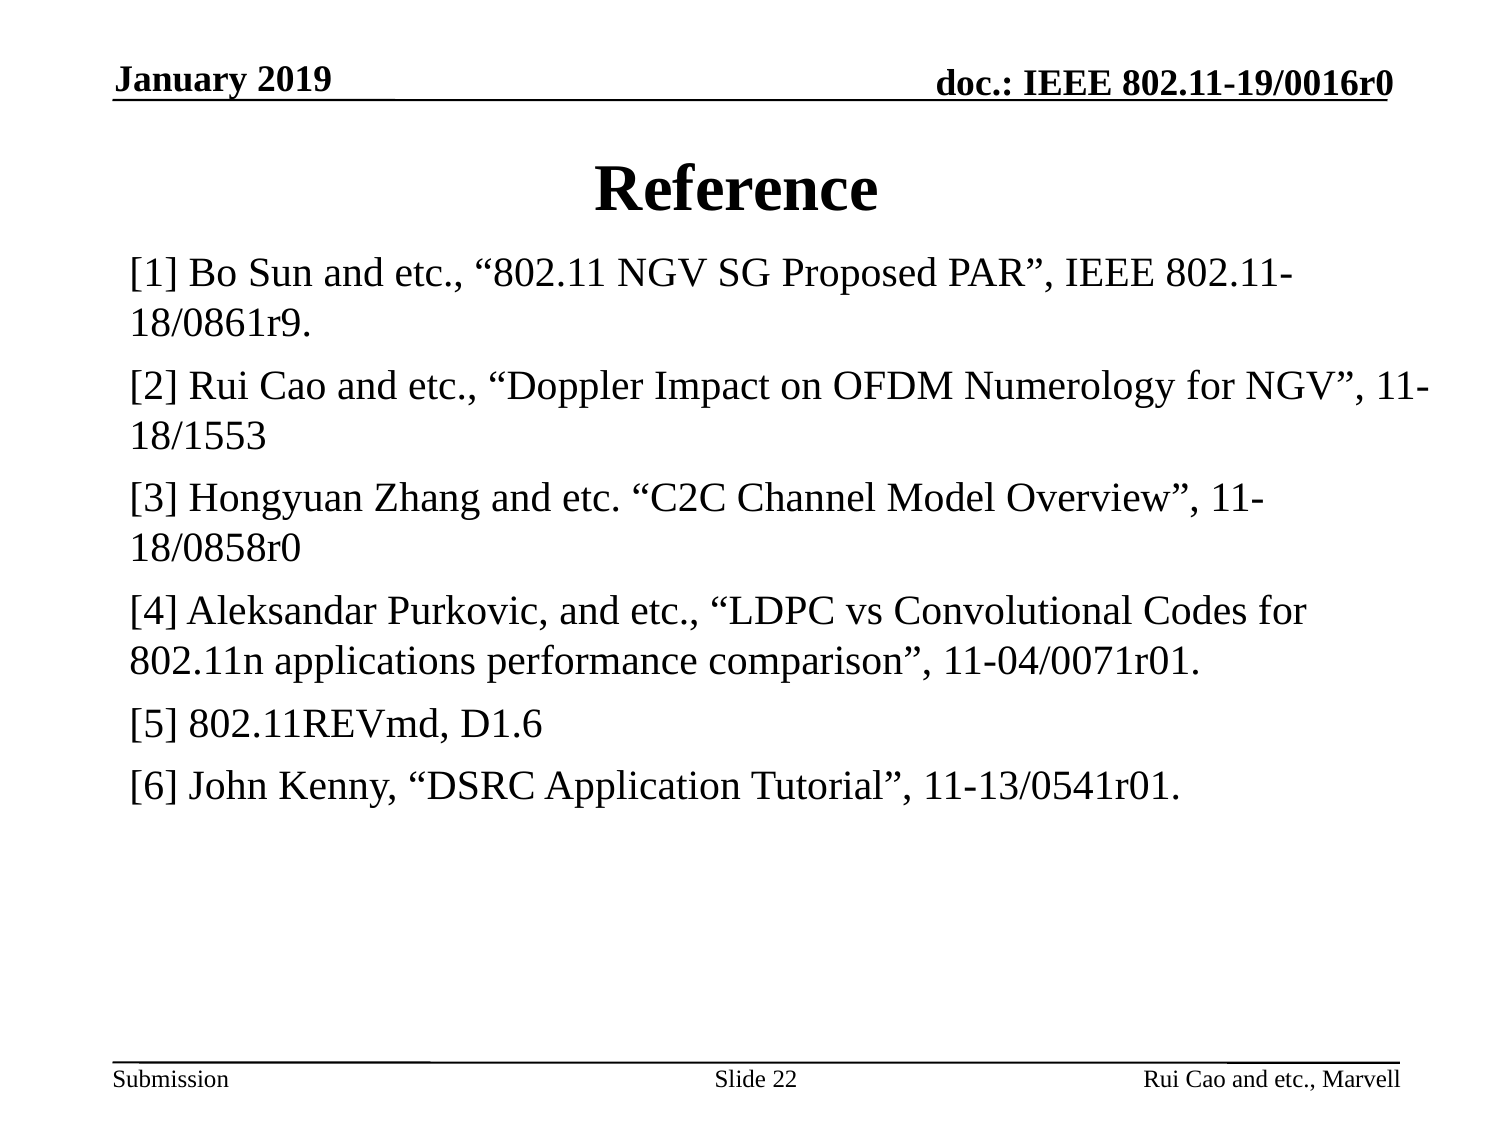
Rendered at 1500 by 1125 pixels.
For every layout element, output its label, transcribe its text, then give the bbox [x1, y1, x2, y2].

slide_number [114, 54, 423, 100]
list [1] Bo Sun and etc., “802.11 NGV SG Proposed PAR”, IEEE 802.11-18/0861r9. [2] Rui Cao and etc., “Doppler Impact on OFDM Numerology for NGV”, 11-18/1553 [3] Hongyuan Zhang and etc. “C2C Channel Model Overview”, 11-18/0858r0 [4] Aleksandar Purkovic, and etc., “LDPC vs Convolutional Codes for 802.11n applications performance comparison”, 11-04/0071r01. [5] 802.11REVmd, D1.6 [6] John Kenny, “DSRC Application Tutorial”, 11-13/0541r01. [114, 237, 1454, 1001]
slide_number Slide 22 [712, 1061, 800, 1123]
title Reference [99, 96, 1375, 272]
footer Rui Cao and etc., Marvell [878, 1061, 1402, 1093]
